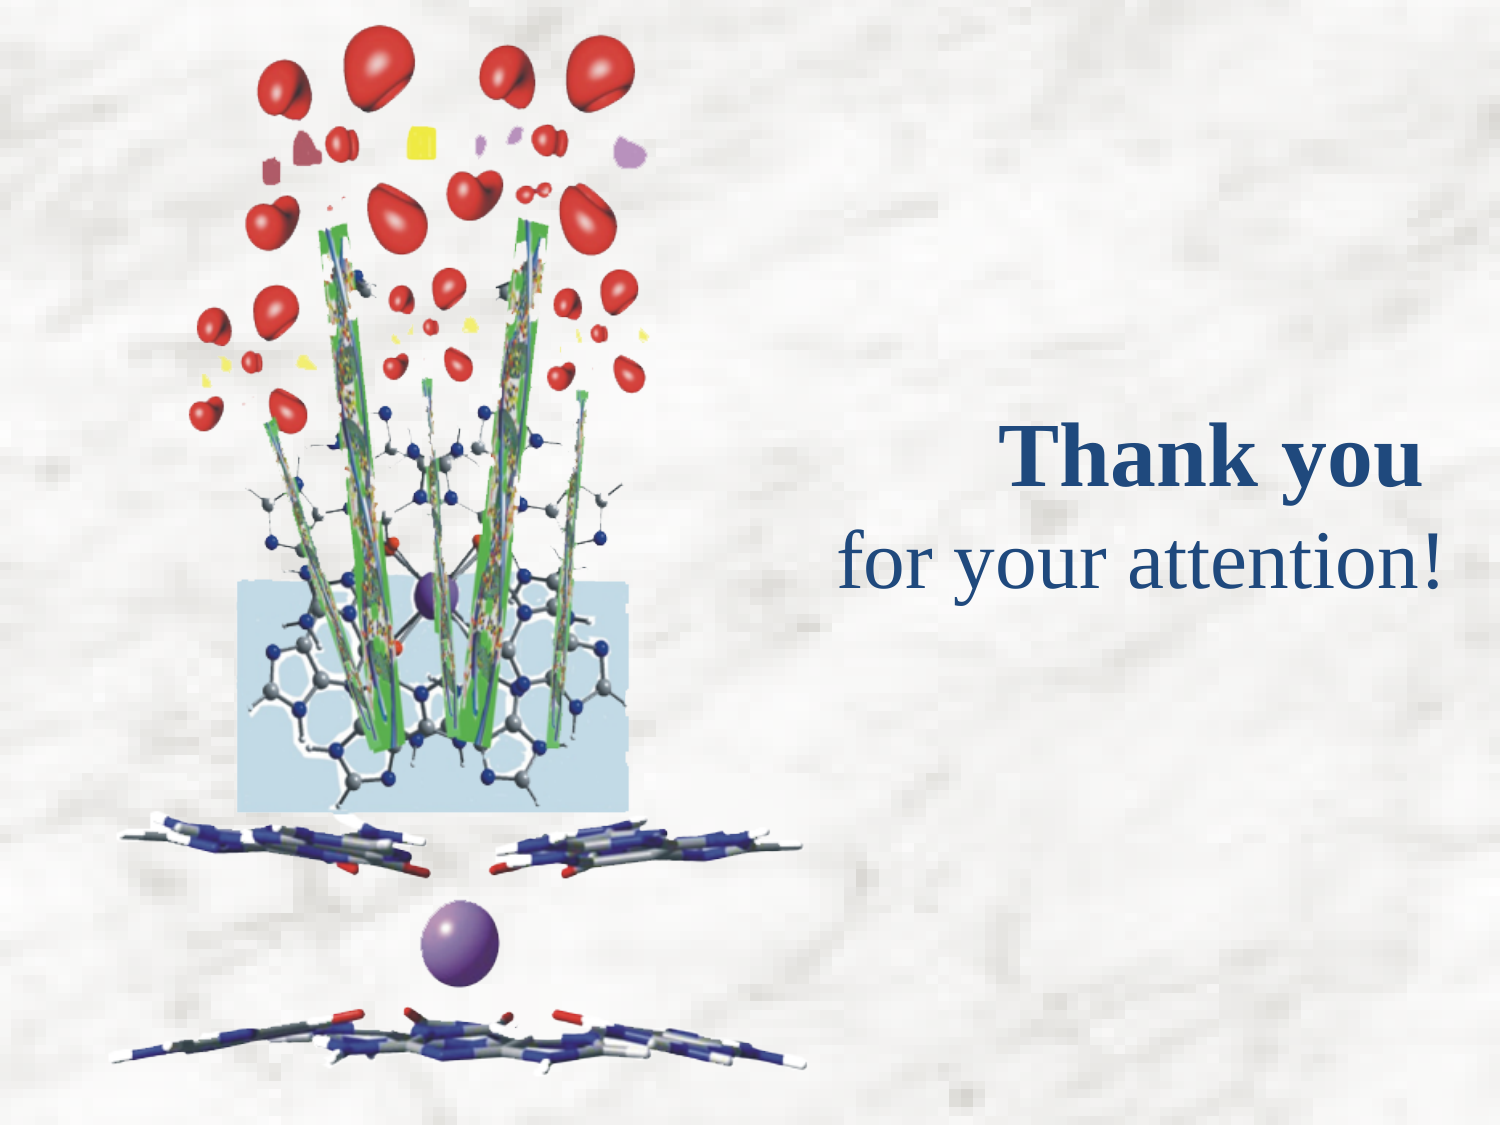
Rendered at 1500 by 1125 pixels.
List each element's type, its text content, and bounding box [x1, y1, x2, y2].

text_box Thank you for your attention! [829, 387, 1463, 613]
picture [74, 17, 826, 1088]
